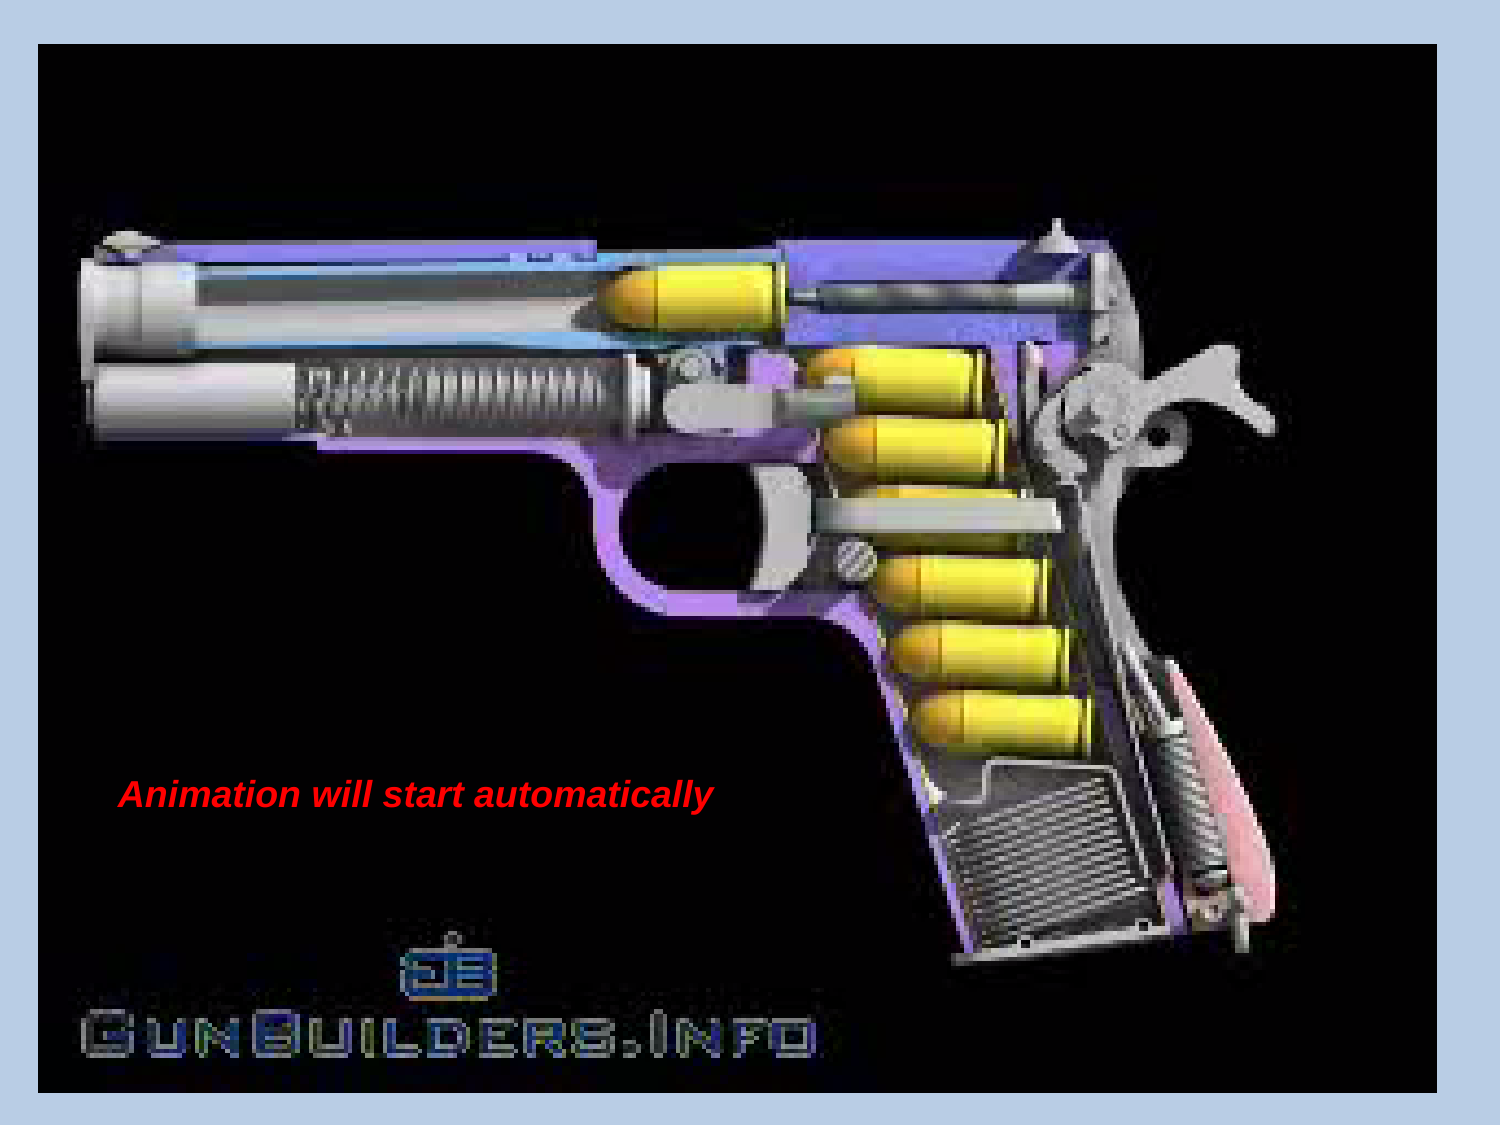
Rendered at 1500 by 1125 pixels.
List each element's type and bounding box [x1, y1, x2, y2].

text_box [37, 43, 1438, 1094]
